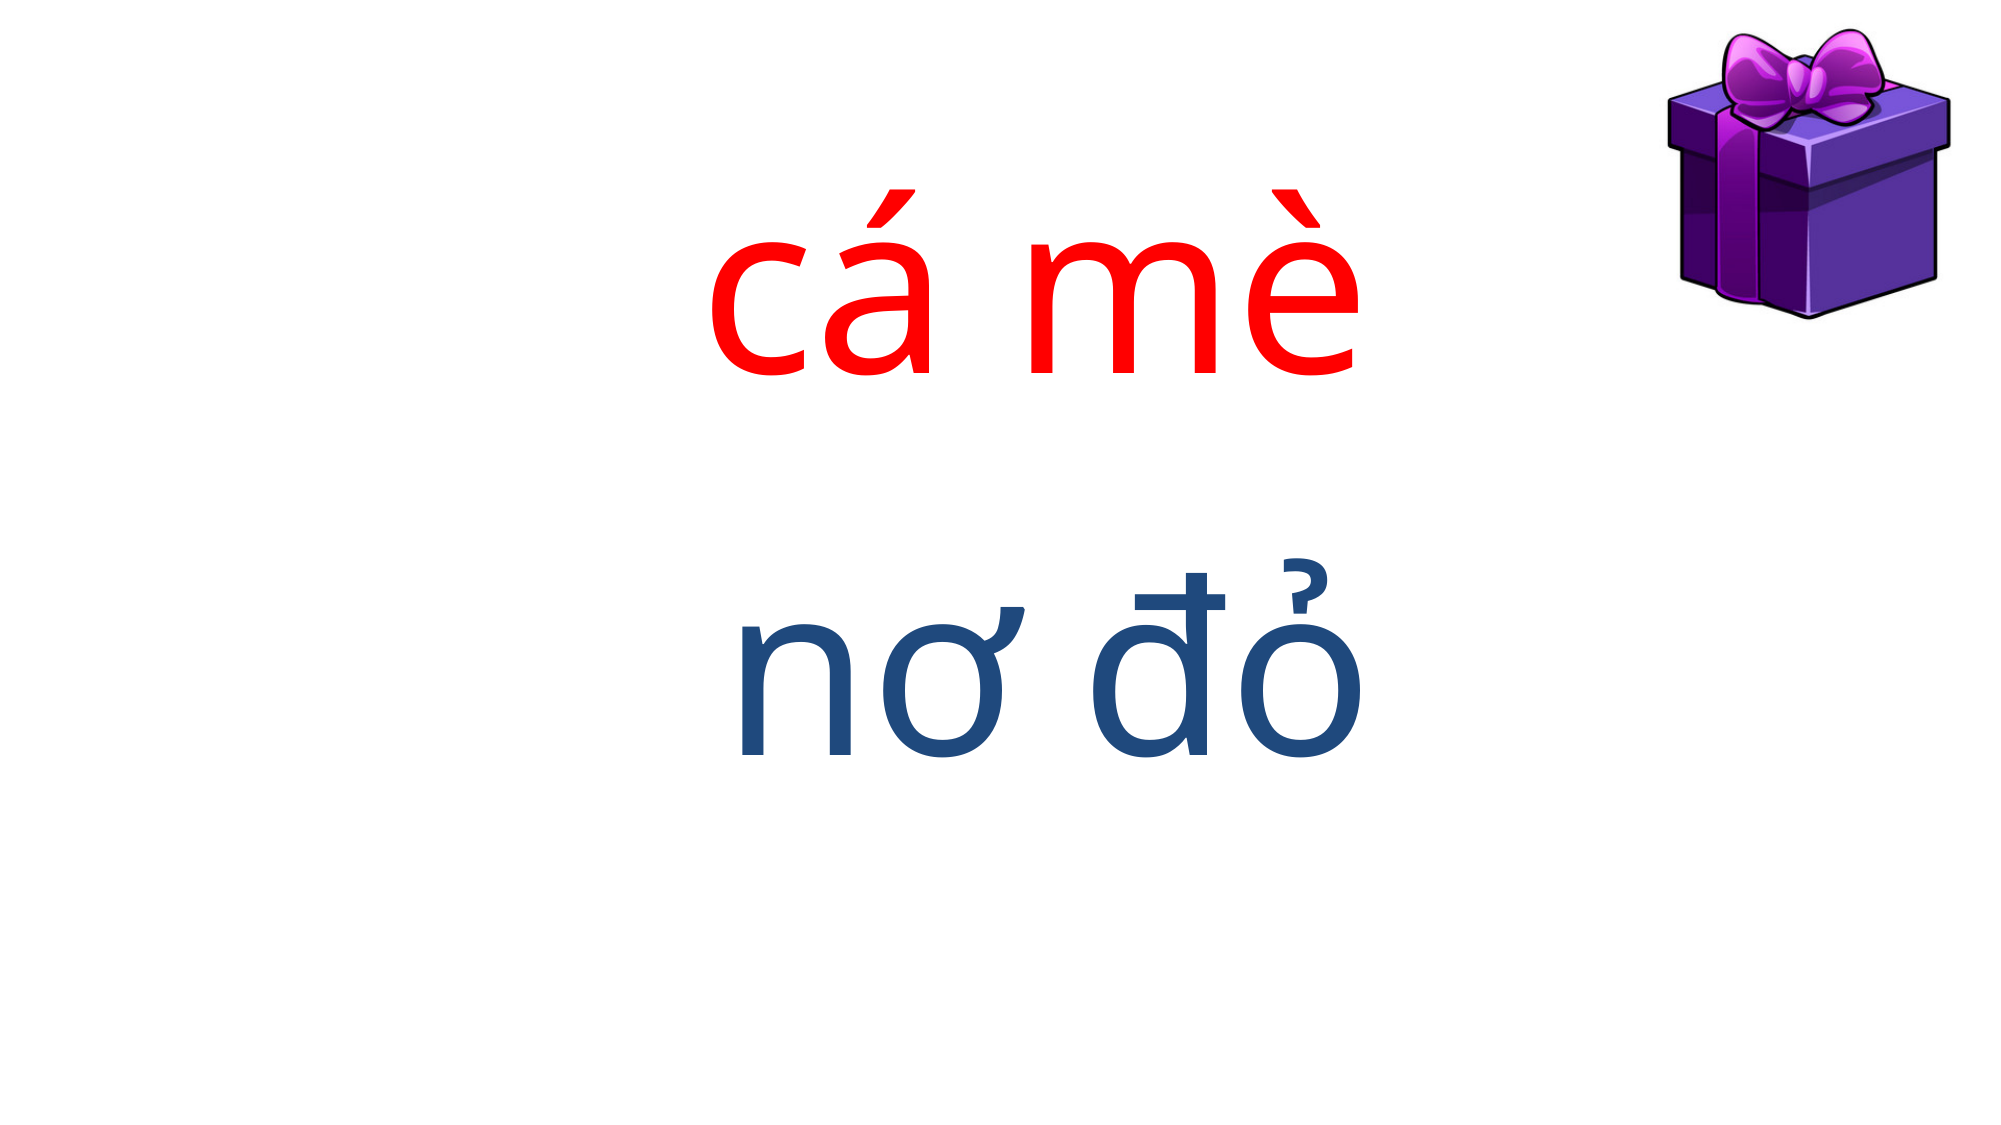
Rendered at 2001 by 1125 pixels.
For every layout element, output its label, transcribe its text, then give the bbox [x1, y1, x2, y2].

picture [1597, 0, 1964, 351]
text_box nơ đỏ [604, 535, 1492, 821]
text_box cá mè [578, 242, 1492, 351]
